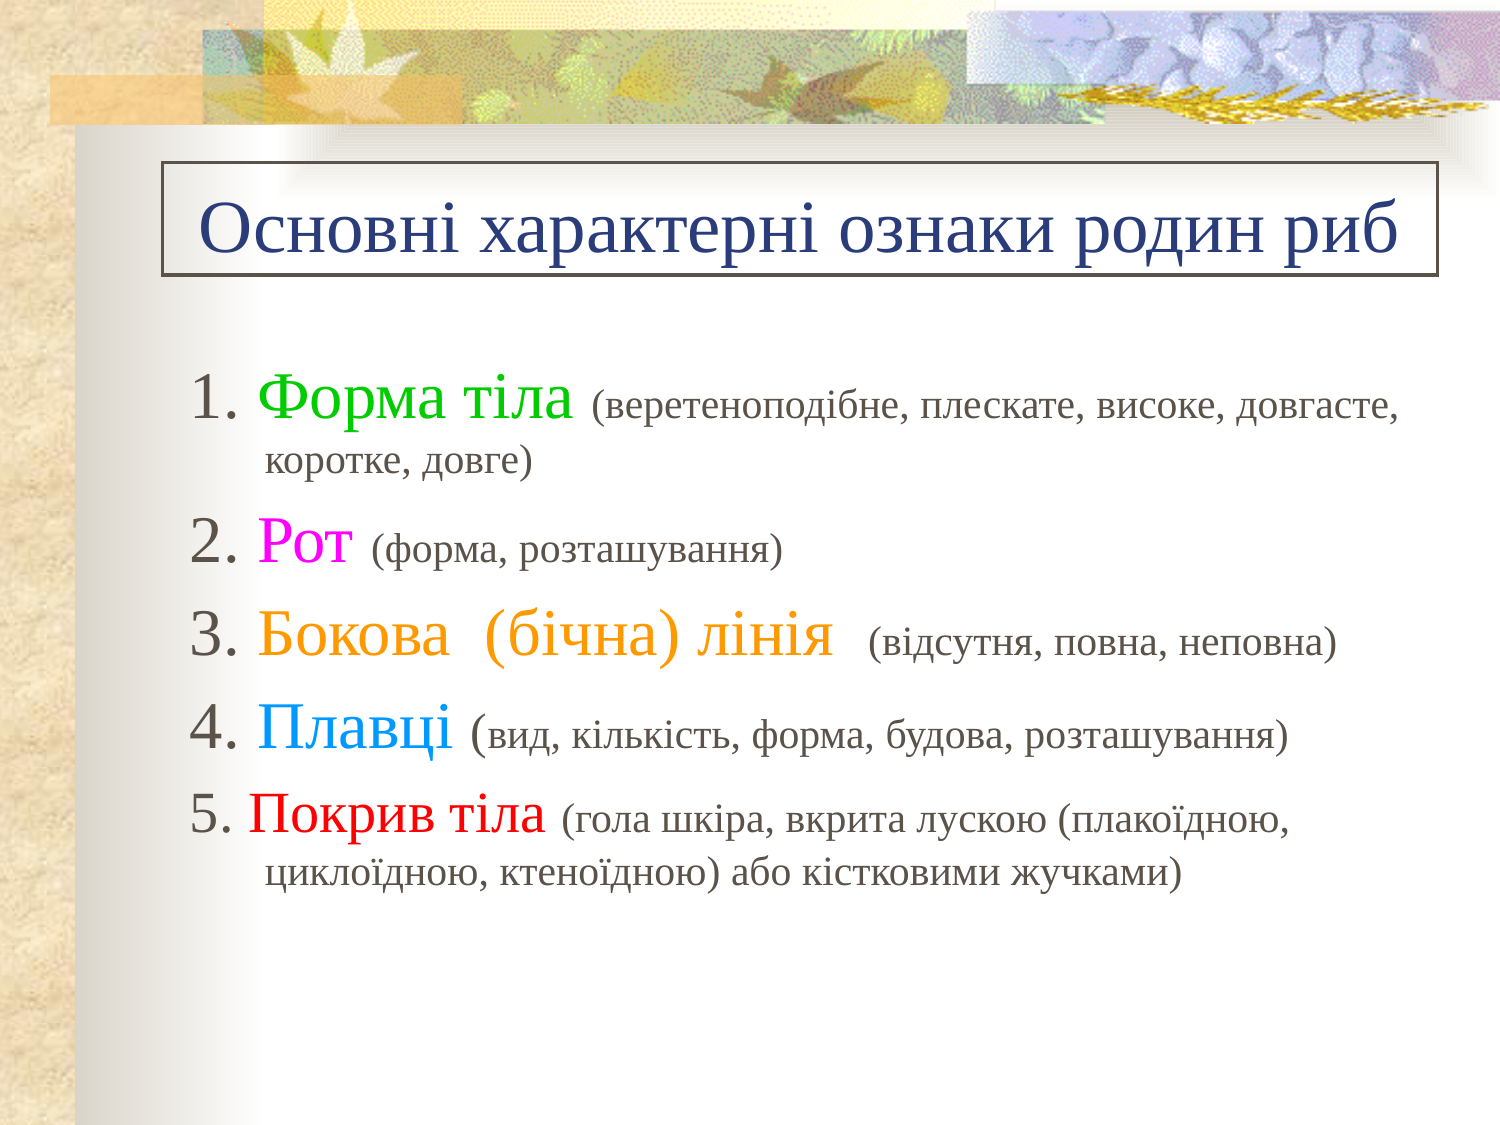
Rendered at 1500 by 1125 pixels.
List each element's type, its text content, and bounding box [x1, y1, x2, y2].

list 1. Форма тіла (веретеноподібне, плескате, високе, довгасте, коротке, довге) 2. Рот (форма, розташування) 3. Бокова (бічна) лінія (відсутня, повна, неповна) 4. Плавці (вид, кількість, форма, будова, розташування) 5. Покрив тіла (гола шкіра, вкрита лускою (плакоїдною, циклоїдною, ктеноїдною) або кістковими жучками) [174, 344, 1450, 1020]
title Основні характерні ознаки родин риб [162, 162, 1438, 275]
picture [0, 0, 1500, 1125]
